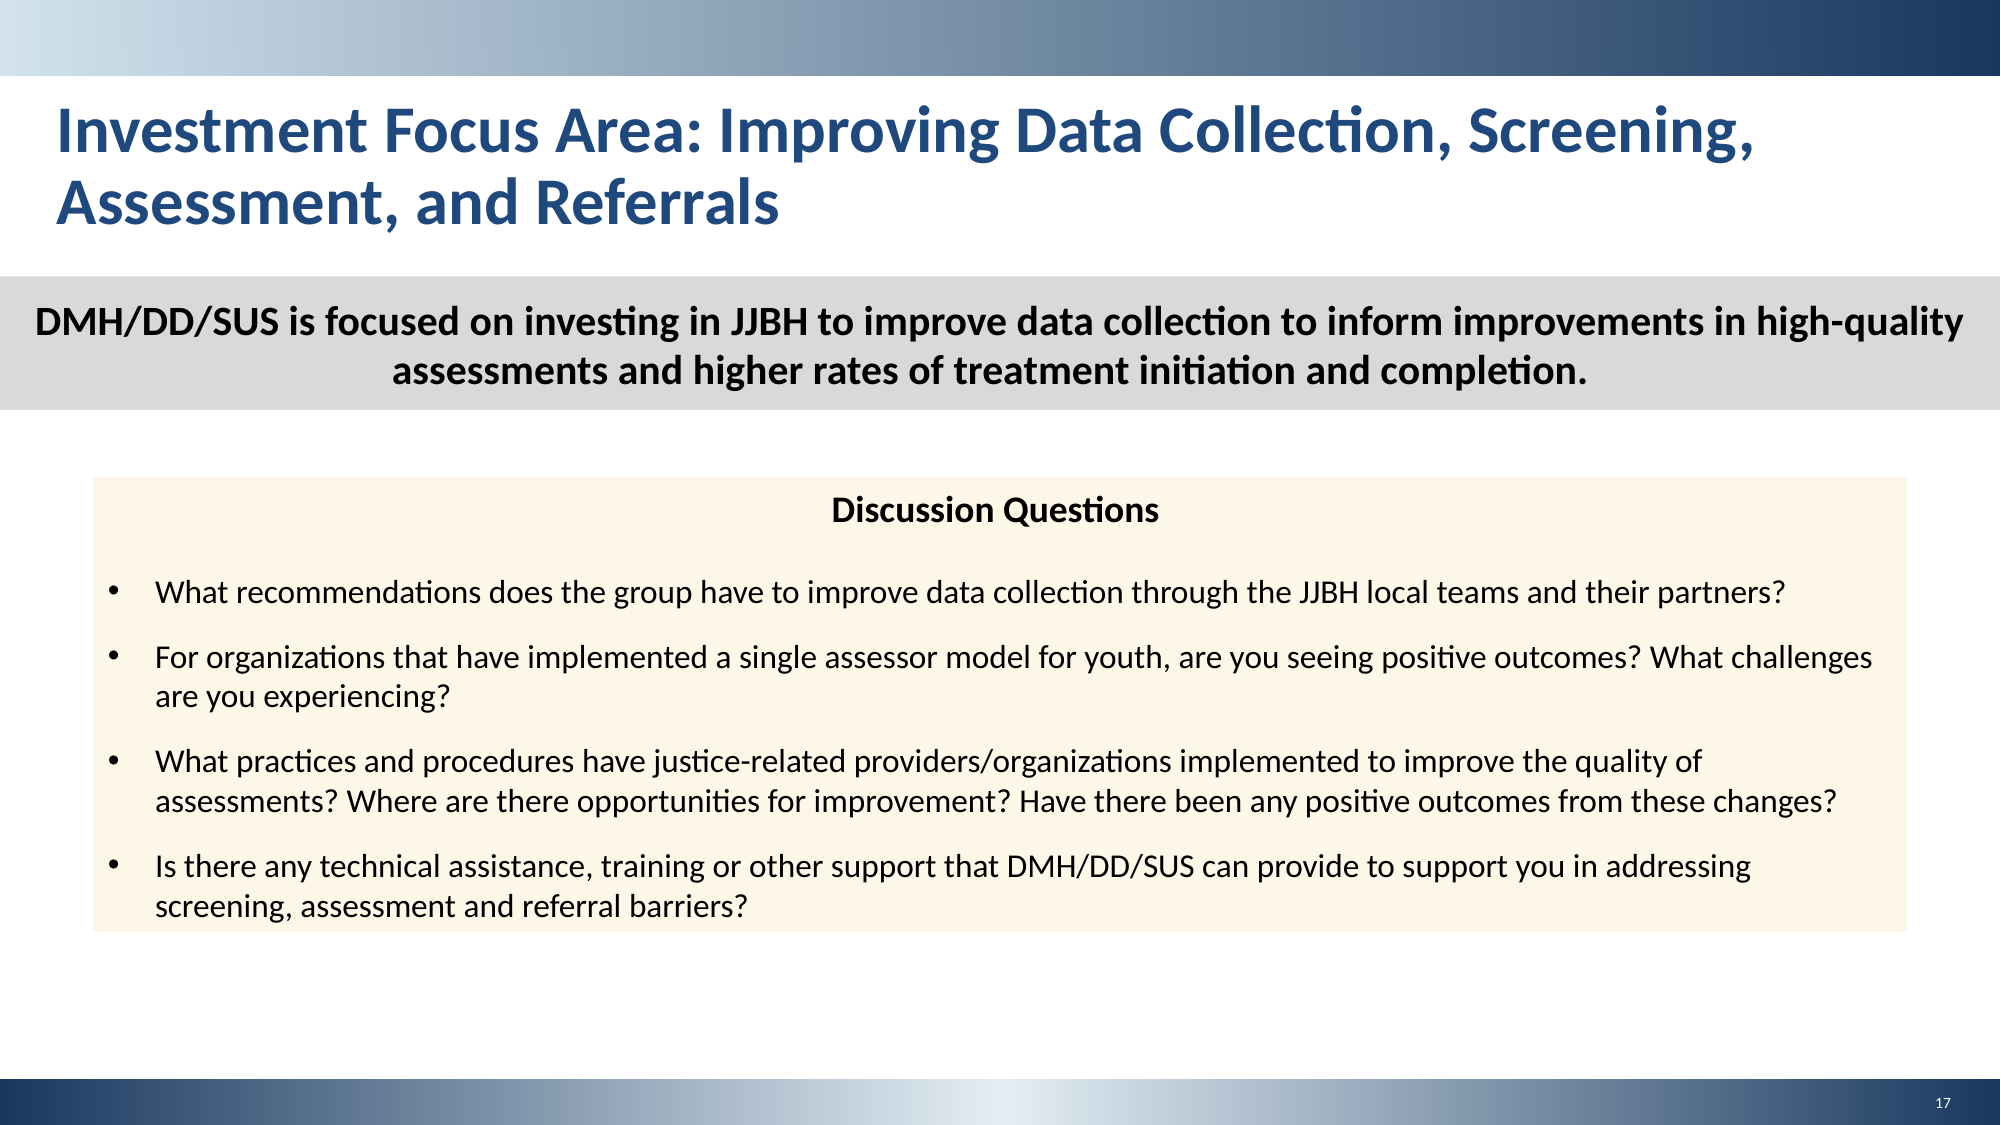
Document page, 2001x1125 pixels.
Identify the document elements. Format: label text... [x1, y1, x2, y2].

text_box DMH/DD/SUS is focused on investing in JJBH to improve data collection to inform improvements in high-quality assessments and higher rates of treatment initiation and completion. [0, 275, 2000, 411]
slide_number 17 [1923, 1091, 1964, 1114]
text_box Discussion Questions What recommendations does the group have to improve data collection through the JJBH local teams and their partners? For organizations that have implemented a single assessor model for youth, are you seeing positive outcomes? What challenges are you experiencing? What practices and procedures have justice-related providers/organizations implemented to improve the quality of assessments? Where are there opportunities for improvement? Have there been any positive outcomes from these changes? Is there any technical assistance, training or other support that DMH/DD/SUS can provide to support you in addressing screening, assessment and referral barriers? [93, 477, 1907, 932]
text_box Investment Focus Area: Improving Data Collection, Screening, Assessment, and Referrals [45, 89, 2000, 180]
